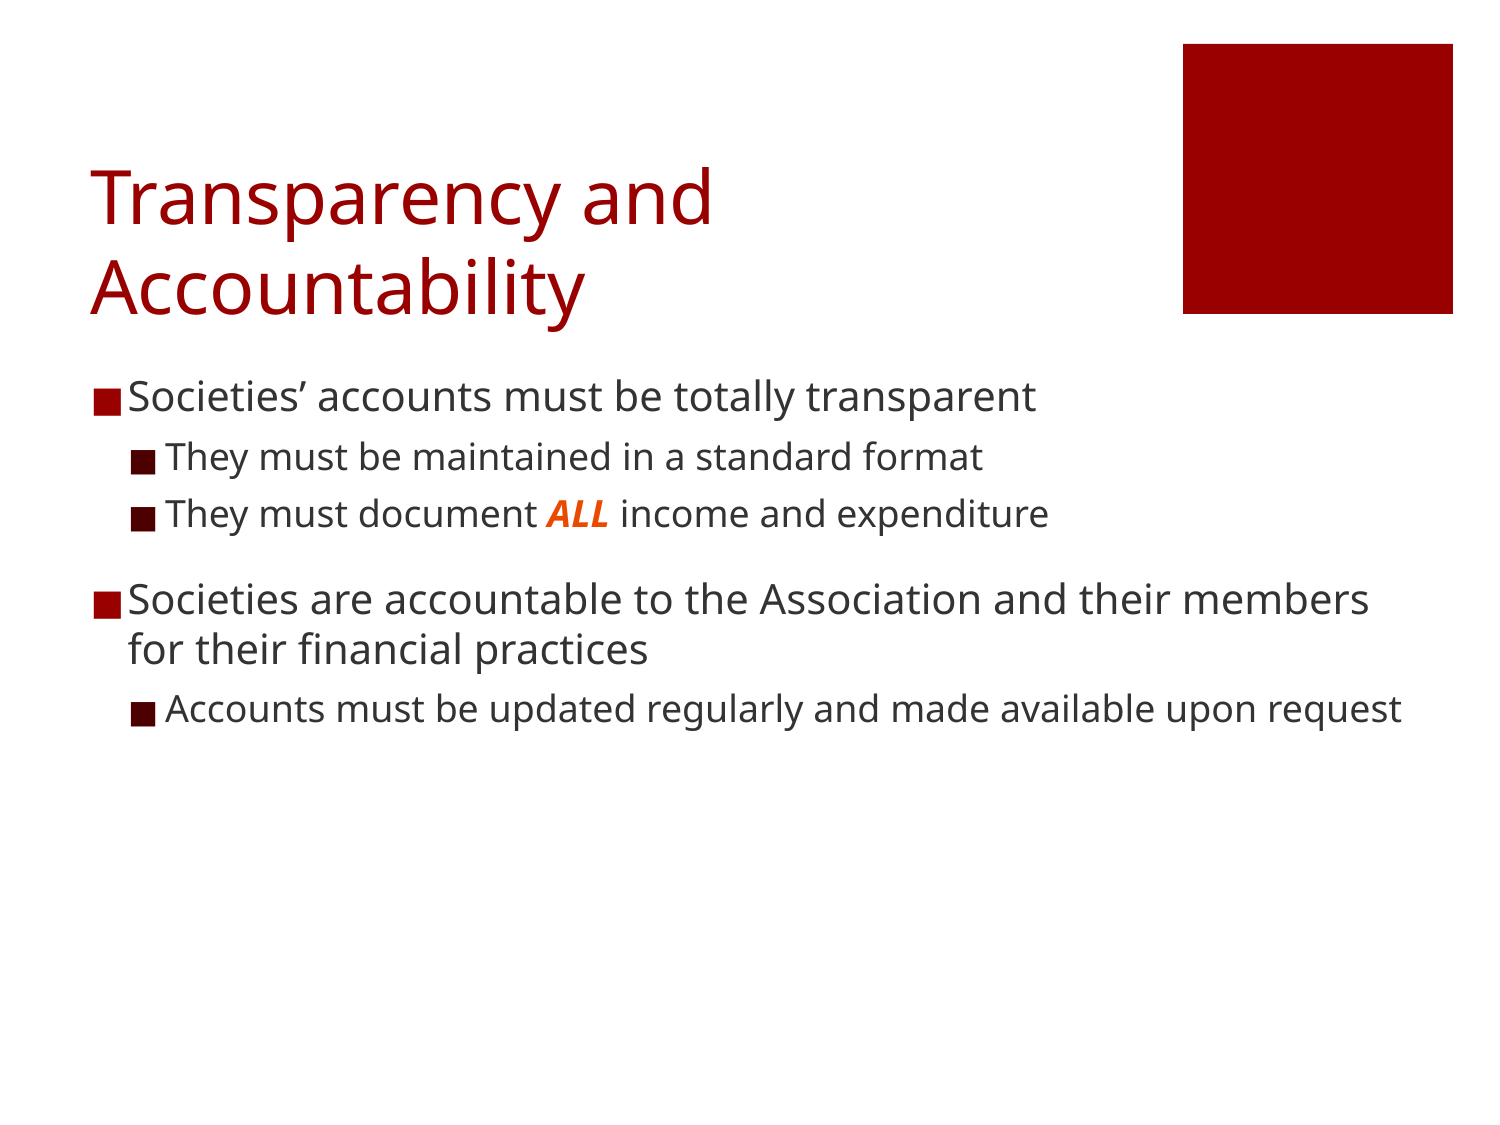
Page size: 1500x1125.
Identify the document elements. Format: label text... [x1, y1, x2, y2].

title Transparency and Accountability [75, 149, 1143, 338]
list Societies’ accounts must be totally transparent They must be maintained in a standard format They must document ALL income and expenditure Societies are accountable to the Association and their members for their financial practices Accounts must be updated regularly and made available upon request [75, 362, 1453, 1005]
